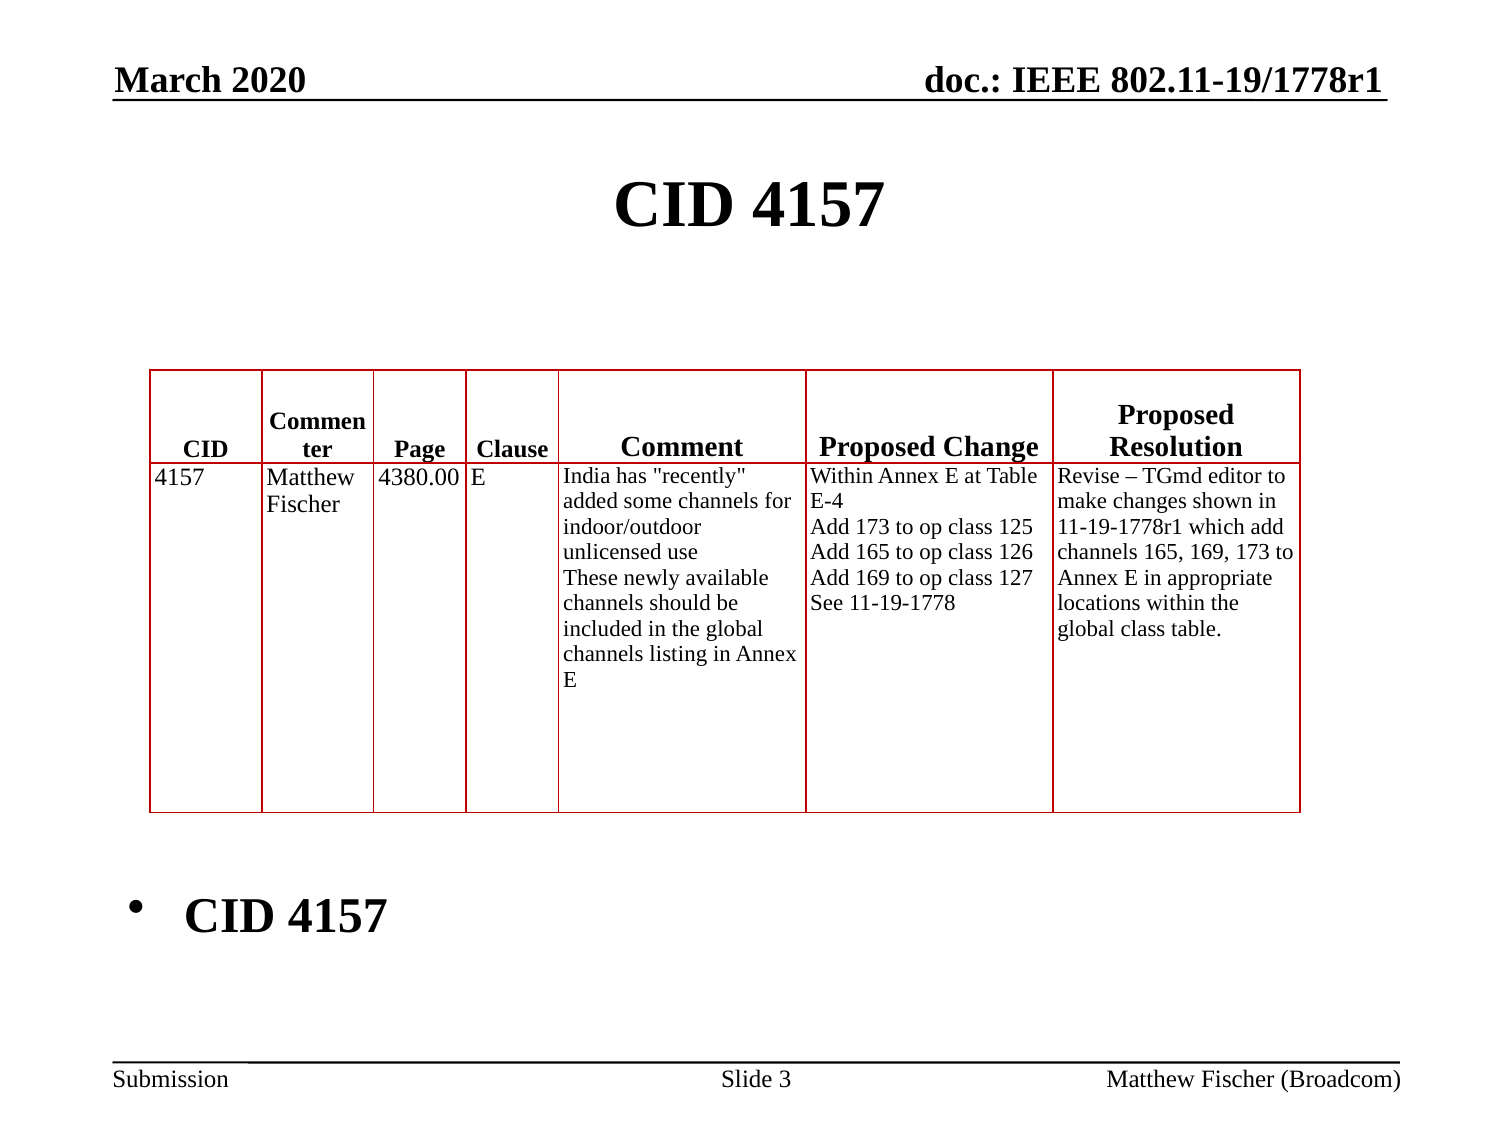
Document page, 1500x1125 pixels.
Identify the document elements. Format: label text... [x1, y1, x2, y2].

table_header Page [374, 371, 465, 462]
table_cell E [467, 464, 558, 812]
table_cell 4380.00 [374, 464, 465, 812]
footer Matthew Fischer (Broadcom) [1102, 1061, 1402, 1093]
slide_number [114, 54, 309, 101]
table_header Clause [467, 371, 558, 462]
list CID 4157 [112, 874, 1388, 1001]
slide_number Slide 3 [712, 1061, 800, 1093]
table_cell Within Annex E at Table E-4 Add 173 to op class 125 Add 165 to op class 126 Add 169 to op class 127 See 11-19-1778 [807, 464, 1052, 812]
table_cell 4157 [151, 464, 261, 812]
table_cell Matthew Fischer [263, 464, 373, 812]
table_header CID [151, 371, 261, 462]
table_header Comment [559, 371, 805, 462]
table_cell India has "recently" added some channels for indoor/outdoor unlicensed use These newly available channels should be included in the global channels listing in Annex E [559, 464, 805, 812]
table_cell Revise – TGmd editor to make changes shown in 11-19-1778r1 which add channels 165, 169, 173 to Annex E in appropriate locations within the global class table. [1054, 464, 1299, 812]
table_header Proposed Change [807, 371, 1052, 462]
table_header Proposed Resolution [1054, 371, 1299, 462]
table_header Commenter [263, 371, 373, 462]
title CID 4157 [112, 112, 1388, 288]
